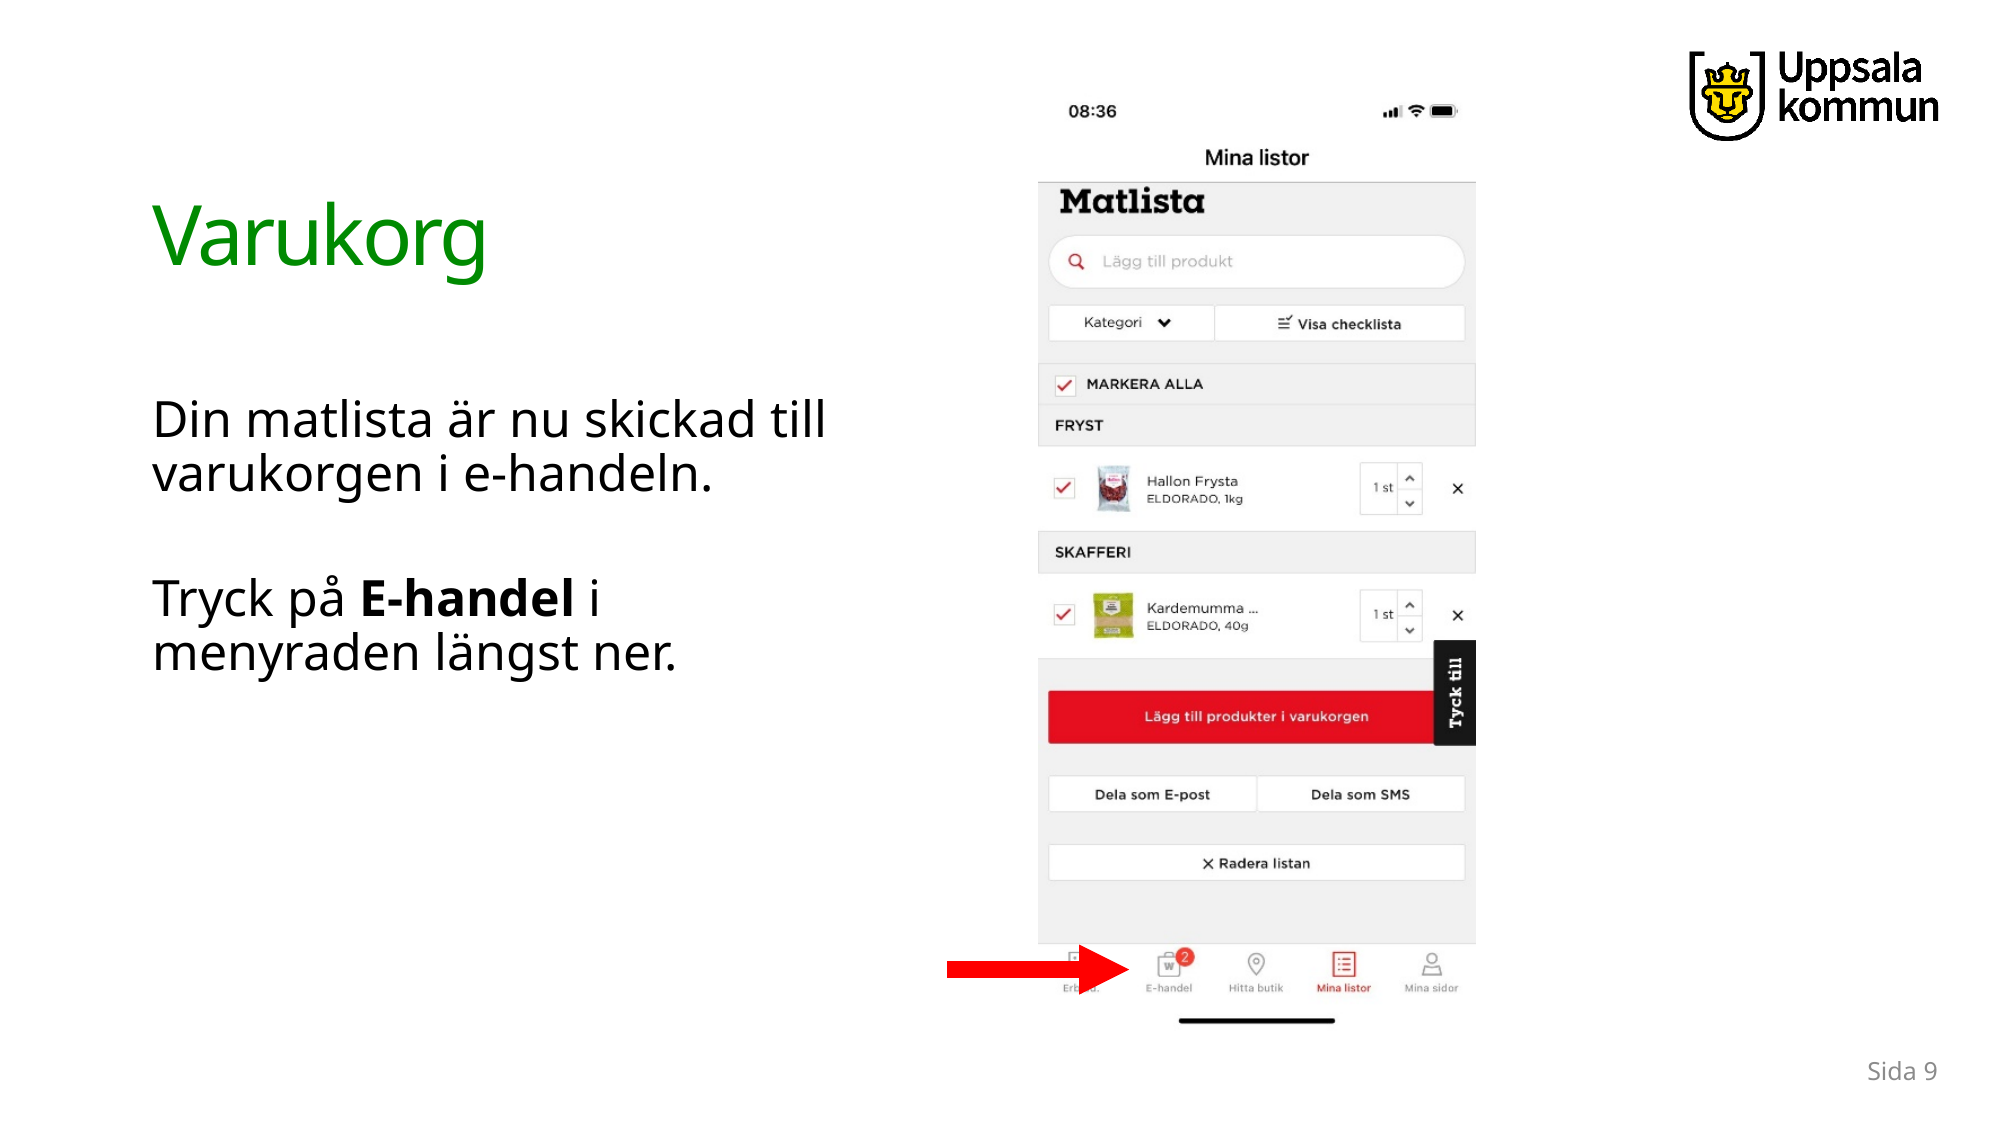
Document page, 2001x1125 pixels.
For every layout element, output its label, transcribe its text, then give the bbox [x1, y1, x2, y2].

slide_number Sida 9 [1502, 1042, 1953, 1103]
picture [1674, 36, 1953, 156]
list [1037, 85, 1476, 1033]
list Din matlista är nu skickad till varukorgen i e-handeln. Tryck på E-handel i menyraden längst ner. [137, 386, 883, 960]
title Varukorg [137, 159, 948, 292]
